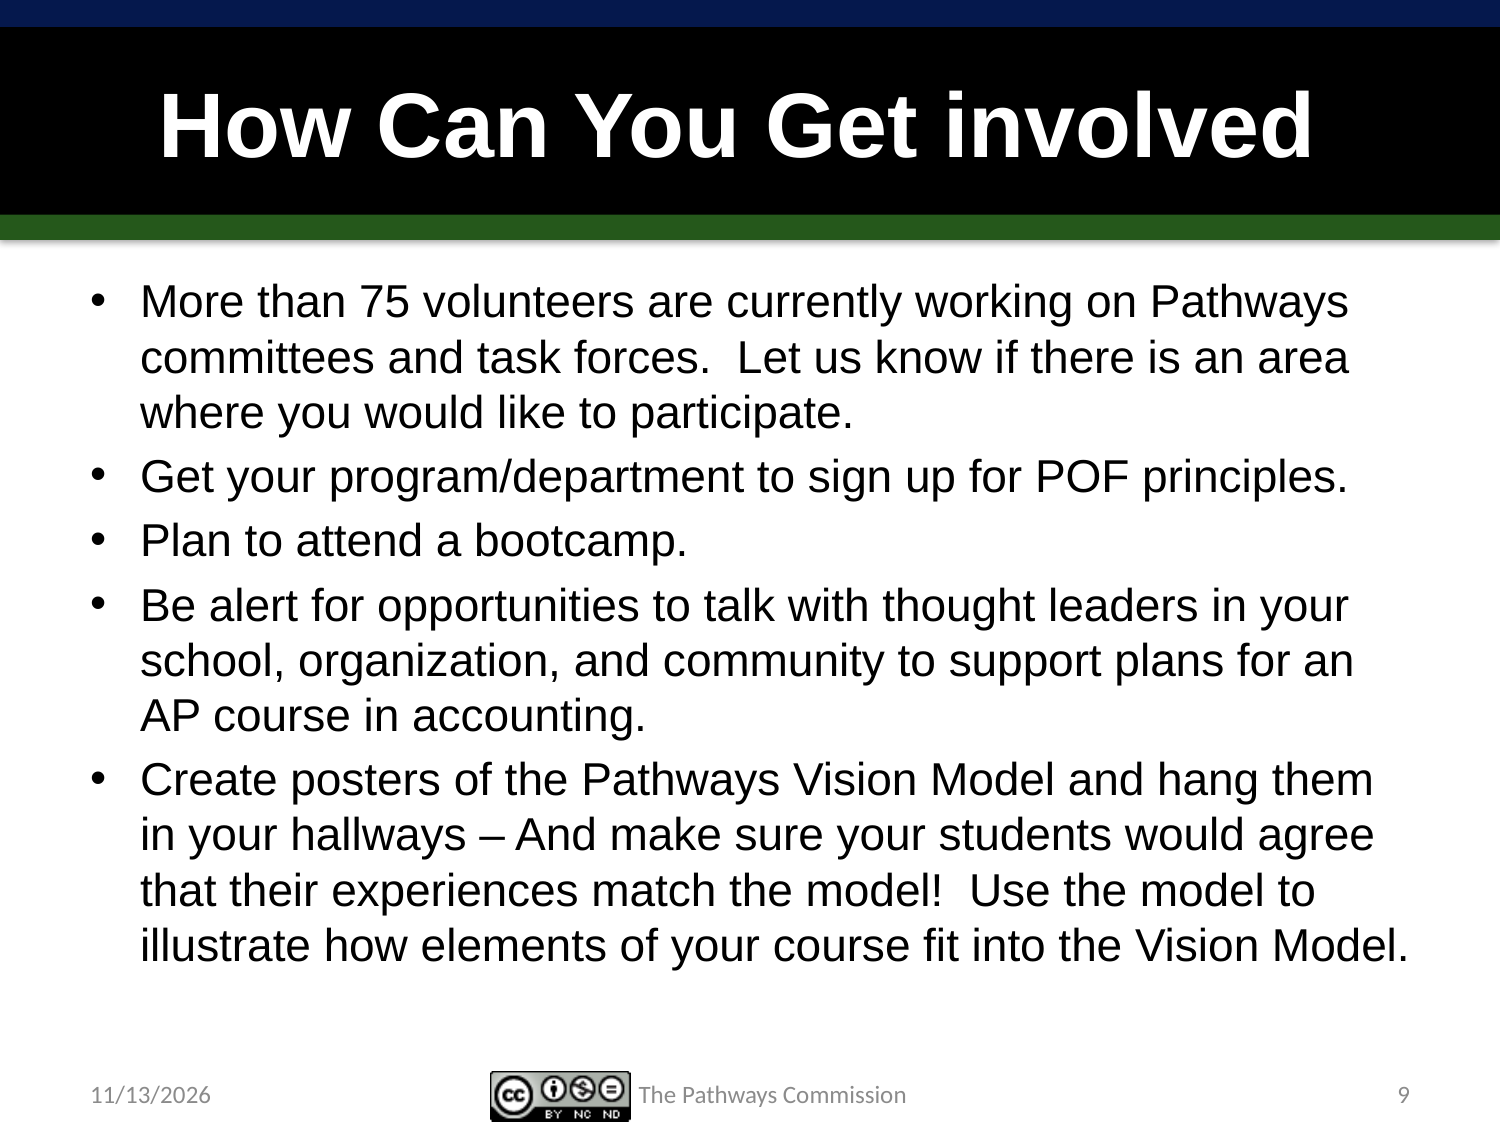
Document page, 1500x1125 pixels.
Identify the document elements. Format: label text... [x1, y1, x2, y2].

title How Can You Get involved [0, 27, 1500, 215]
footer The Pathways Commission [535, 1063, 1011, 1124]
slide_number 9 [1074, 1063, 1425, 1124]
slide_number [75, 1063, 425, 1124]
list More than 75 volunteers are currently working on Pathways committees and task forces. Let us know if there is an area where you would like to participate. Get your program/department to sign up for POF principles. Plan to attend a bootcamp. Be alert for opportunities to talk with thought leaders in your school, organization, and community to support plans for an AP course in accounting. Create posters of the Pathways Vision Model and hang them in your hallways – And make sure your students would agree that their experiences match the model! Use the model to illustrate how elements of your course fit into the Vision Model. [75, 264, 1425, 1034]
picture [490, 1071, 535, 1122]
